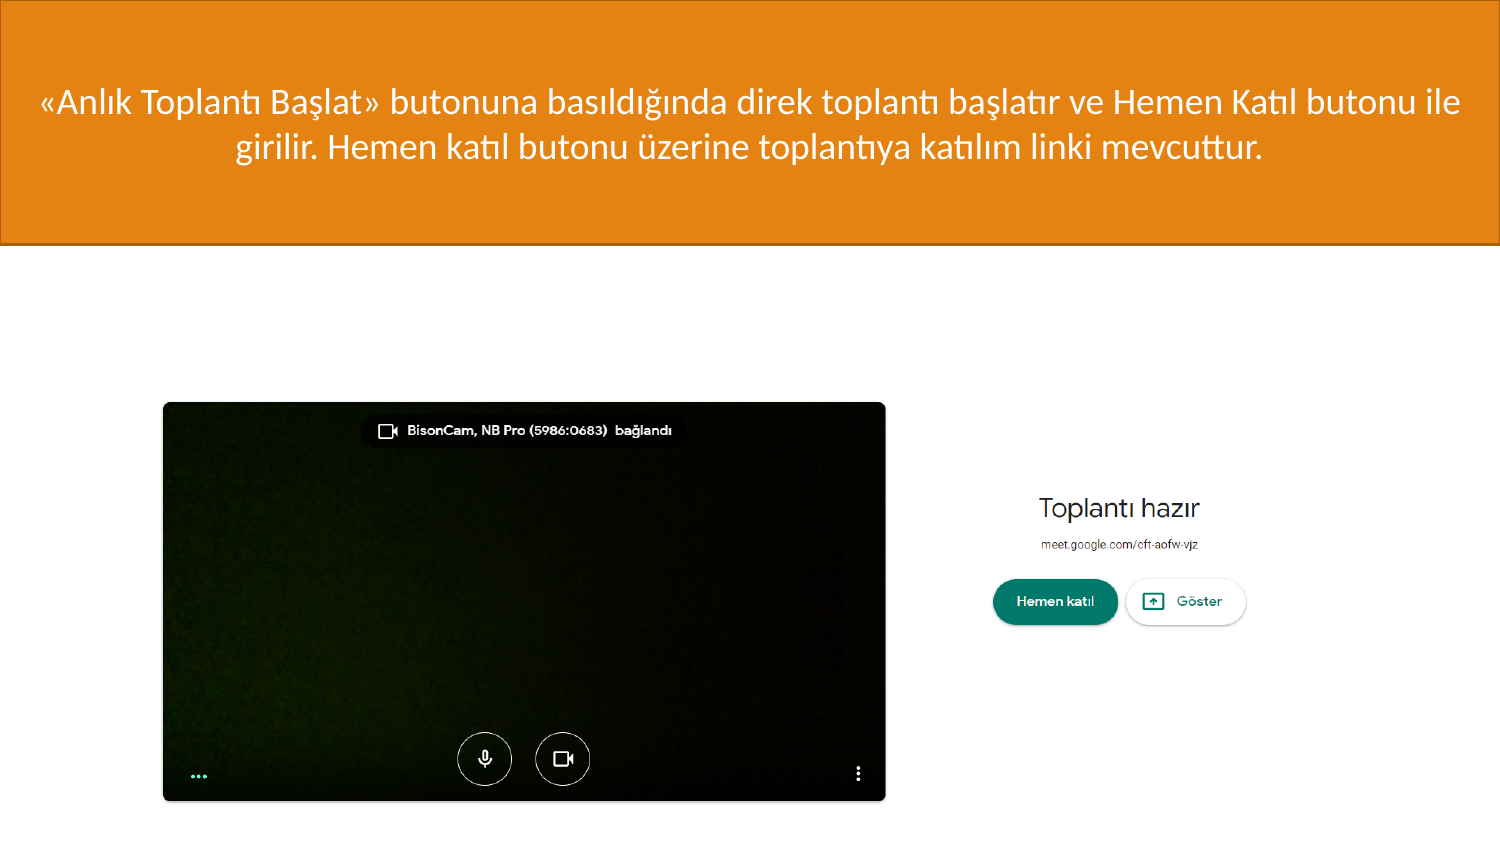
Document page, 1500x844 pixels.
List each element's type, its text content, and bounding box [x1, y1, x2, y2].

picture [0, 344, 1500, 844]
text_box «Anlık Toplantı Başlat» butonuna basıldığında direk toplantı başlatır ve Hemen Katıl butonu ile girilir. Hemen katıl butonu üzerine toplantıya katılım linki mevcuttur. [0, 0, 1500, 246]
